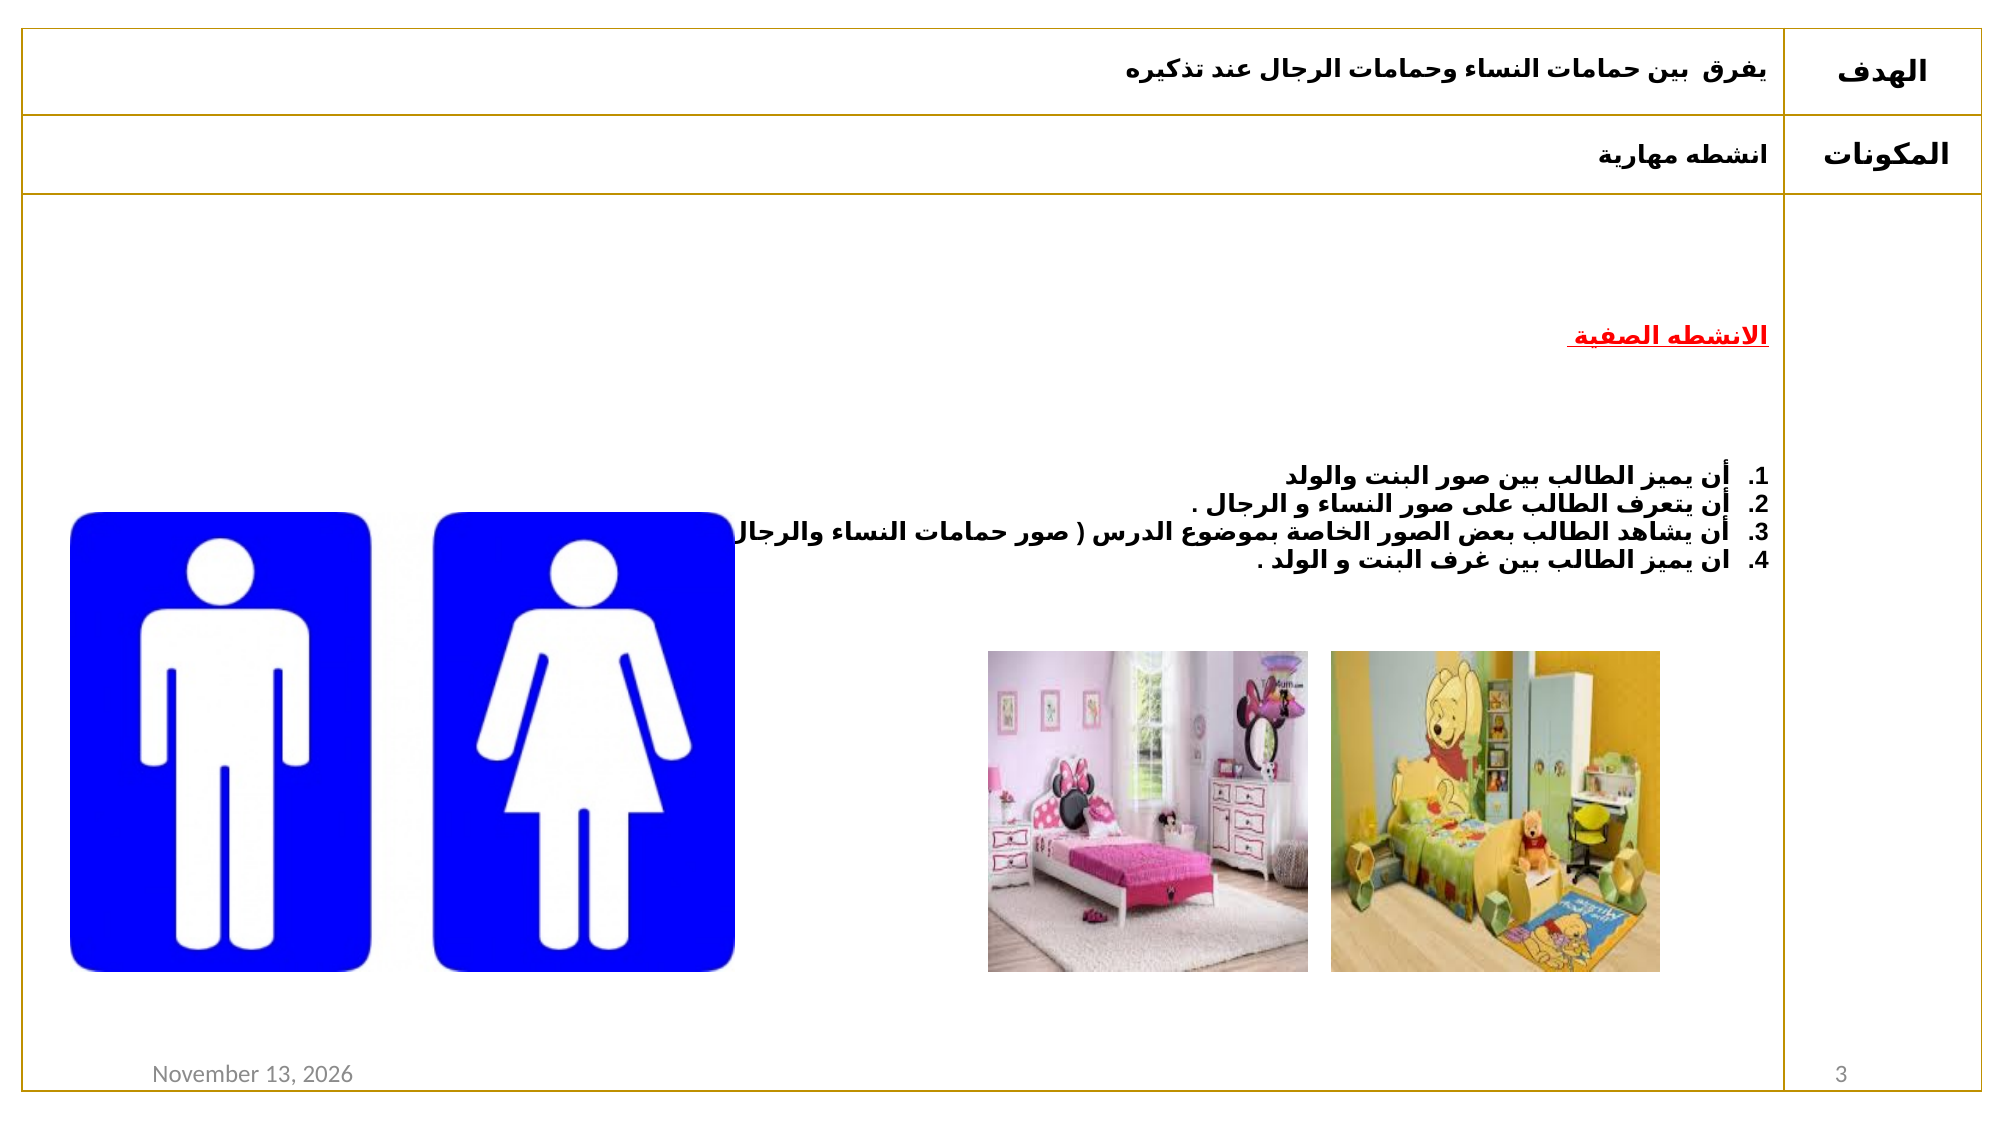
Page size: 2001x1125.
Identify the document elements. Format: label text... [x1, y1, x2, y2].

table_cell [1785, 195, 1981, 1090]
table_cell انشطه مهارية [23, 116, 1783, 193]
picture [70, 512, 735, 972]
slide_number 3 [1412, 1042, 1863, 1103]
table_header يفرق بين حمامات النساء وحمامات الرجال عند تذكيره [23, 29, 1783, 114]
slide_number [137, 1042, 588, 1103]
picture [988, 651, 1308, 972]
picture [1331, 651, 1660, 972]
table_header الهدف [1785, 29, 1981, 114]
table_cell المكونات [1785, 116, 1981, 193]
table_cell الانشطه الصفية أن يميز الطالب بين صور البنت والولد أن يتعرف الطالب على صور النساء و الرجال . أن يشاهد الطالب بعض الصور الخاصة بموضوع الدرس ( صور حمامات النساء والرجال) . ان يميز الطالب بين غرف البنت و الولد . [23, 195, 1783, 1090]
